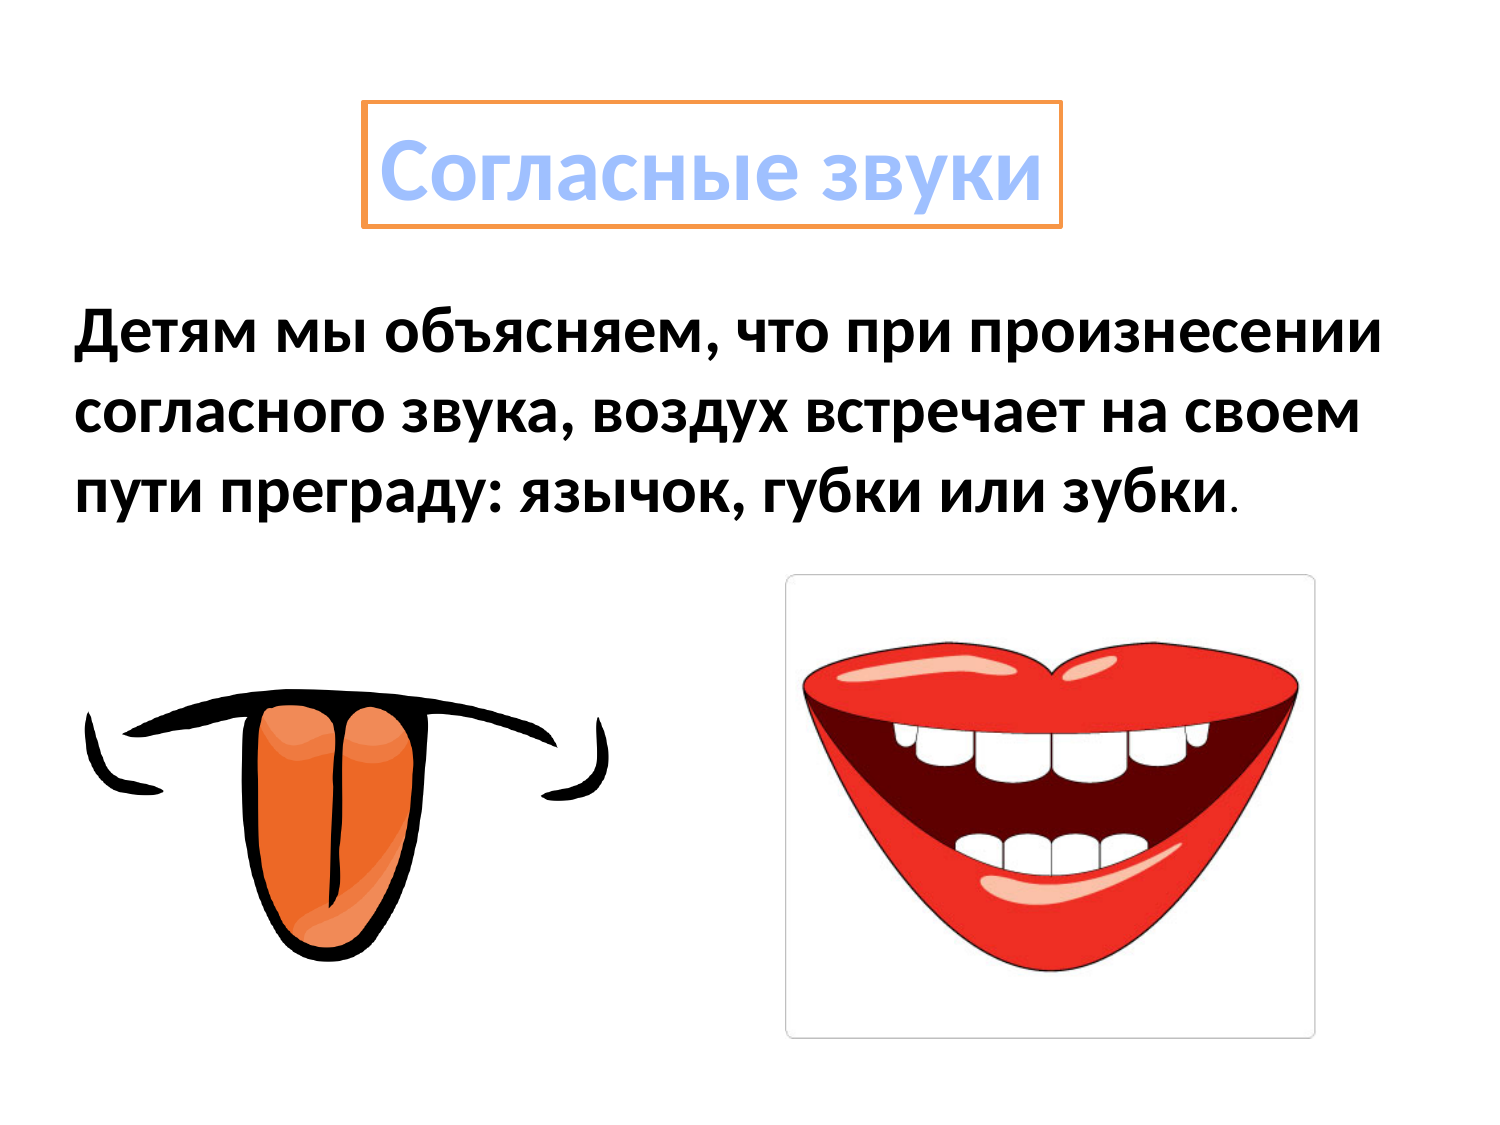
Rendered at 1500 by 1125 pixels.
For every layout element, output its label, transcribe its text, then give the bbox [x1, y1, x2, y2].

text_box Согласные звуки [364, 100, 1063, 229]
picture [785, 574, 1318, 1039]
text_box Детям мы объясняем, что при произнесении согласного звука, воздух встречает на своем пути преграду: язычок, губки или зубки. [59, 278, 1416, 534]
picture [84, 689, 609, 962]
